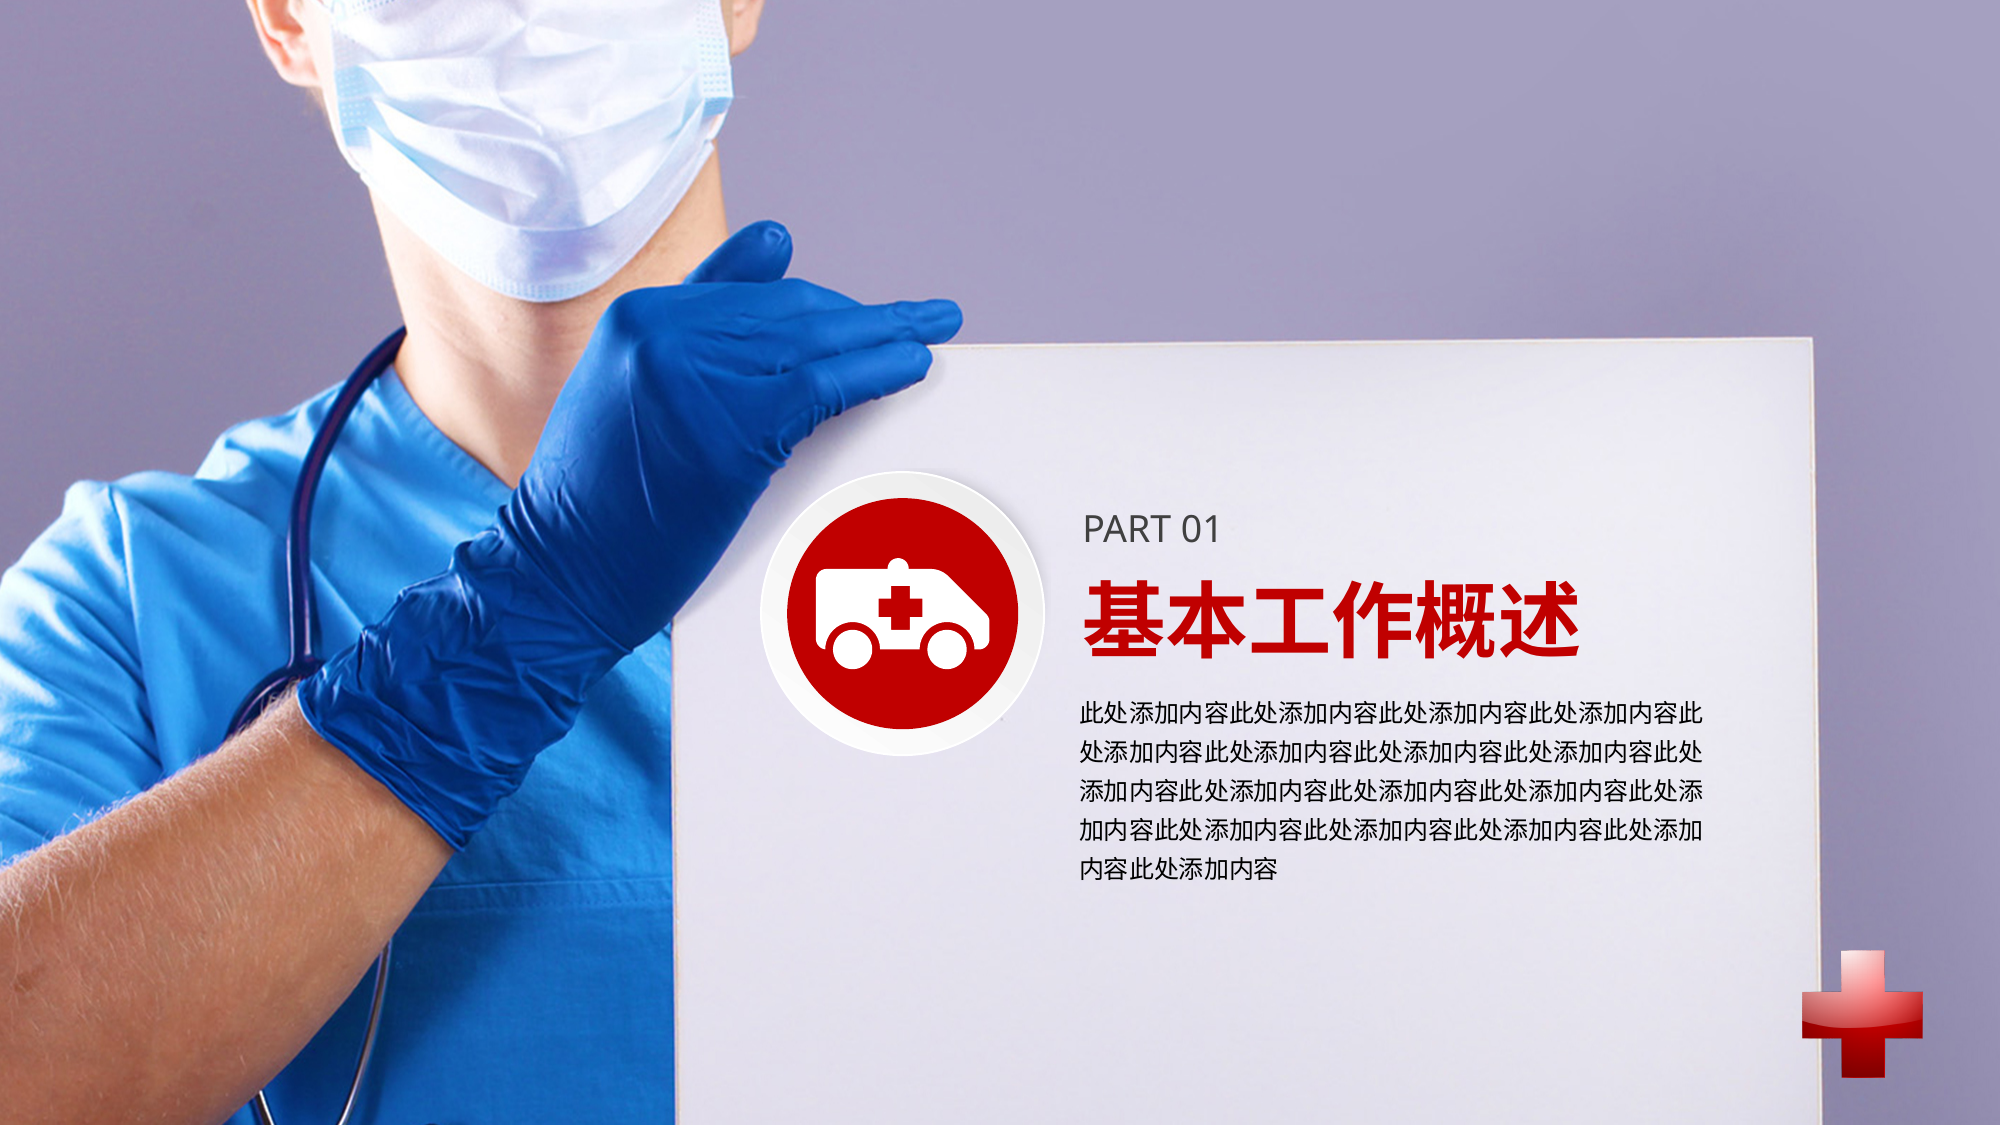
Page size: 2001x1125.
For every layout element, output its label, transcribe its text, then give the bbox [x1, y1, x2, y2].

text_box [761, 472, 1045, 756]
picture [0, 0, 2000, 1125]
text_box 基本工作概述 [1067, 560, 1597, 676]
text_box 此处添加内容此处添加内容此处添加内容此处添加内容此处添加内容此处添加内容此处添加内容此处添加内容此处添加内容此处添加内容此处添加内容此处添加内容此处添加内容此处添加内容此处添加内容此处添加内容此处添加内容此处添加内容 [1064, 681, 1744, 891]
text_box PART 01 [1067, 497, 1239, 558]
